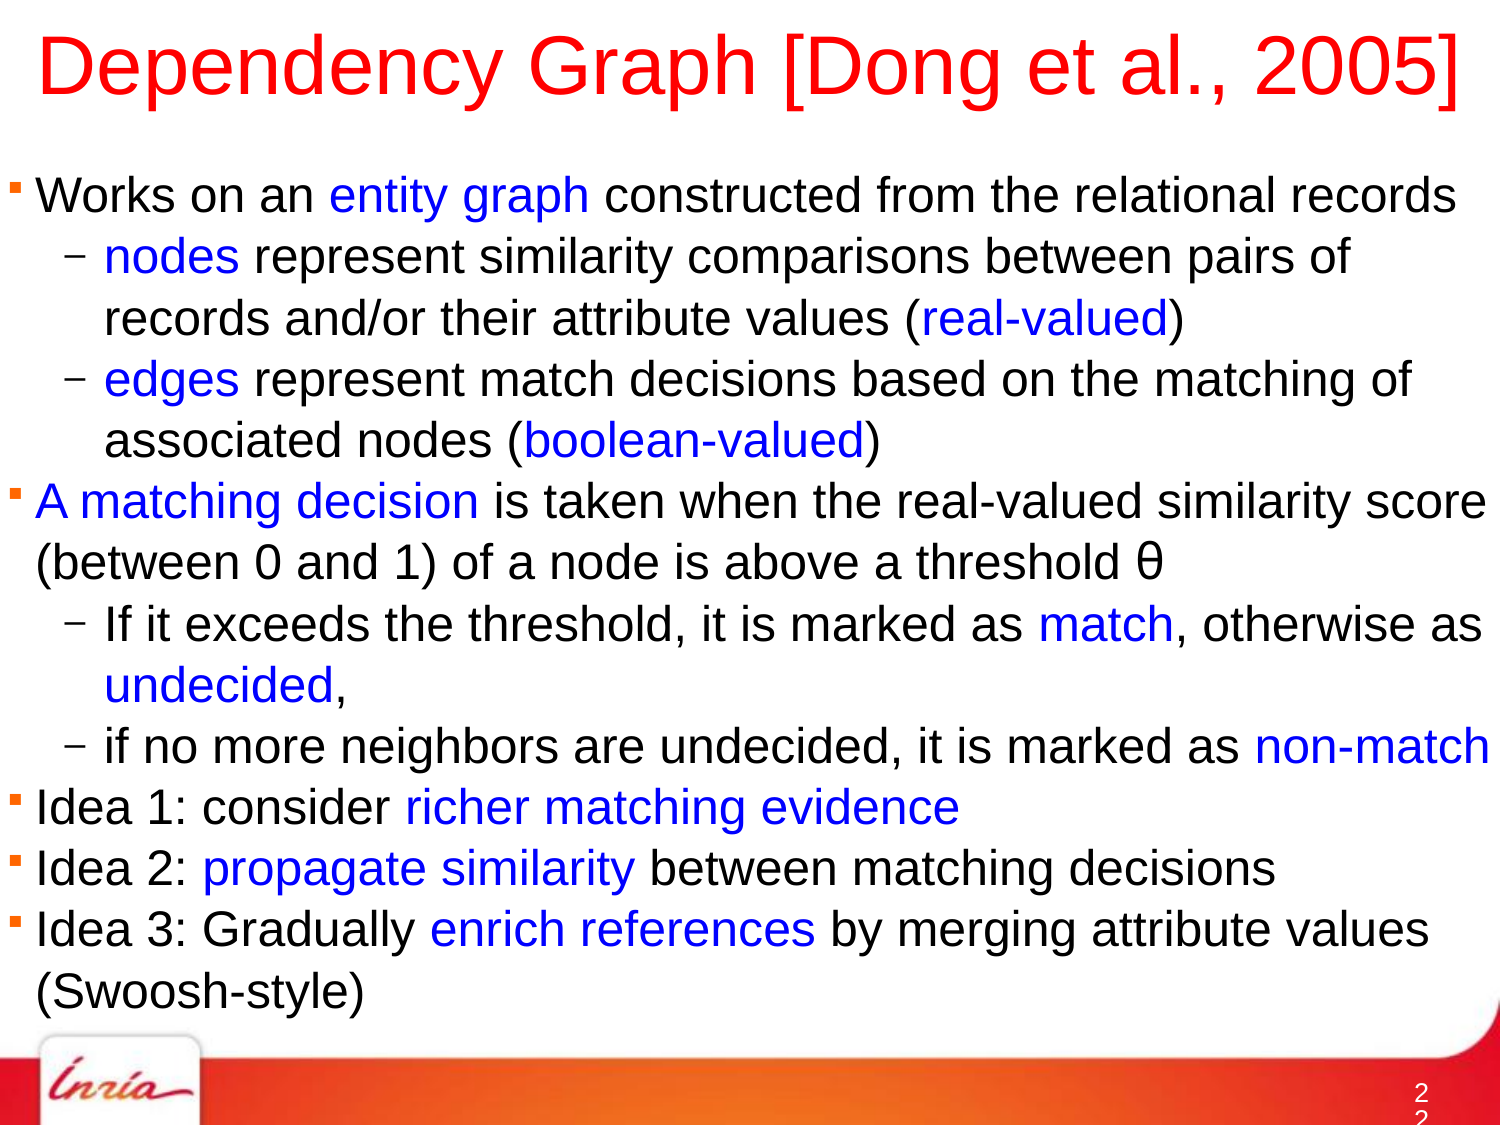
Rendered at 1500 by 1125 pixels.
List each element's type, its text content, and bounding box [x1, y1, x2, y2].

picture [0, 951, 1500, 1125]
title Dependency Graph [Dong et al., 2005] [3, 0, 1500, 121]
slide_number 21 [1399, 1068, 1448, 1115]
list Works on an entity graph constructed from the relational records nodes represent similarity comparisons between pairs of records and/or their attribute values (real-­valued) edges represent match decisions based on the matching of associated nodes (boolean-­valued) A matching decision is taken when the real-valued similarity score (between 0 and 1) of a node is above a threshold θ If it exceeds the threshold, it is marked as match, otherwise as undecided, if no more neighbors are undecided, it is marked as non-match Idea 1: consider richer matching evidence Idea 2: propagate similarity between matching decisions Idea 3: Gradually enrich references by merging attribute values (Swoosh-style) [0, 161, 1500, 709]
